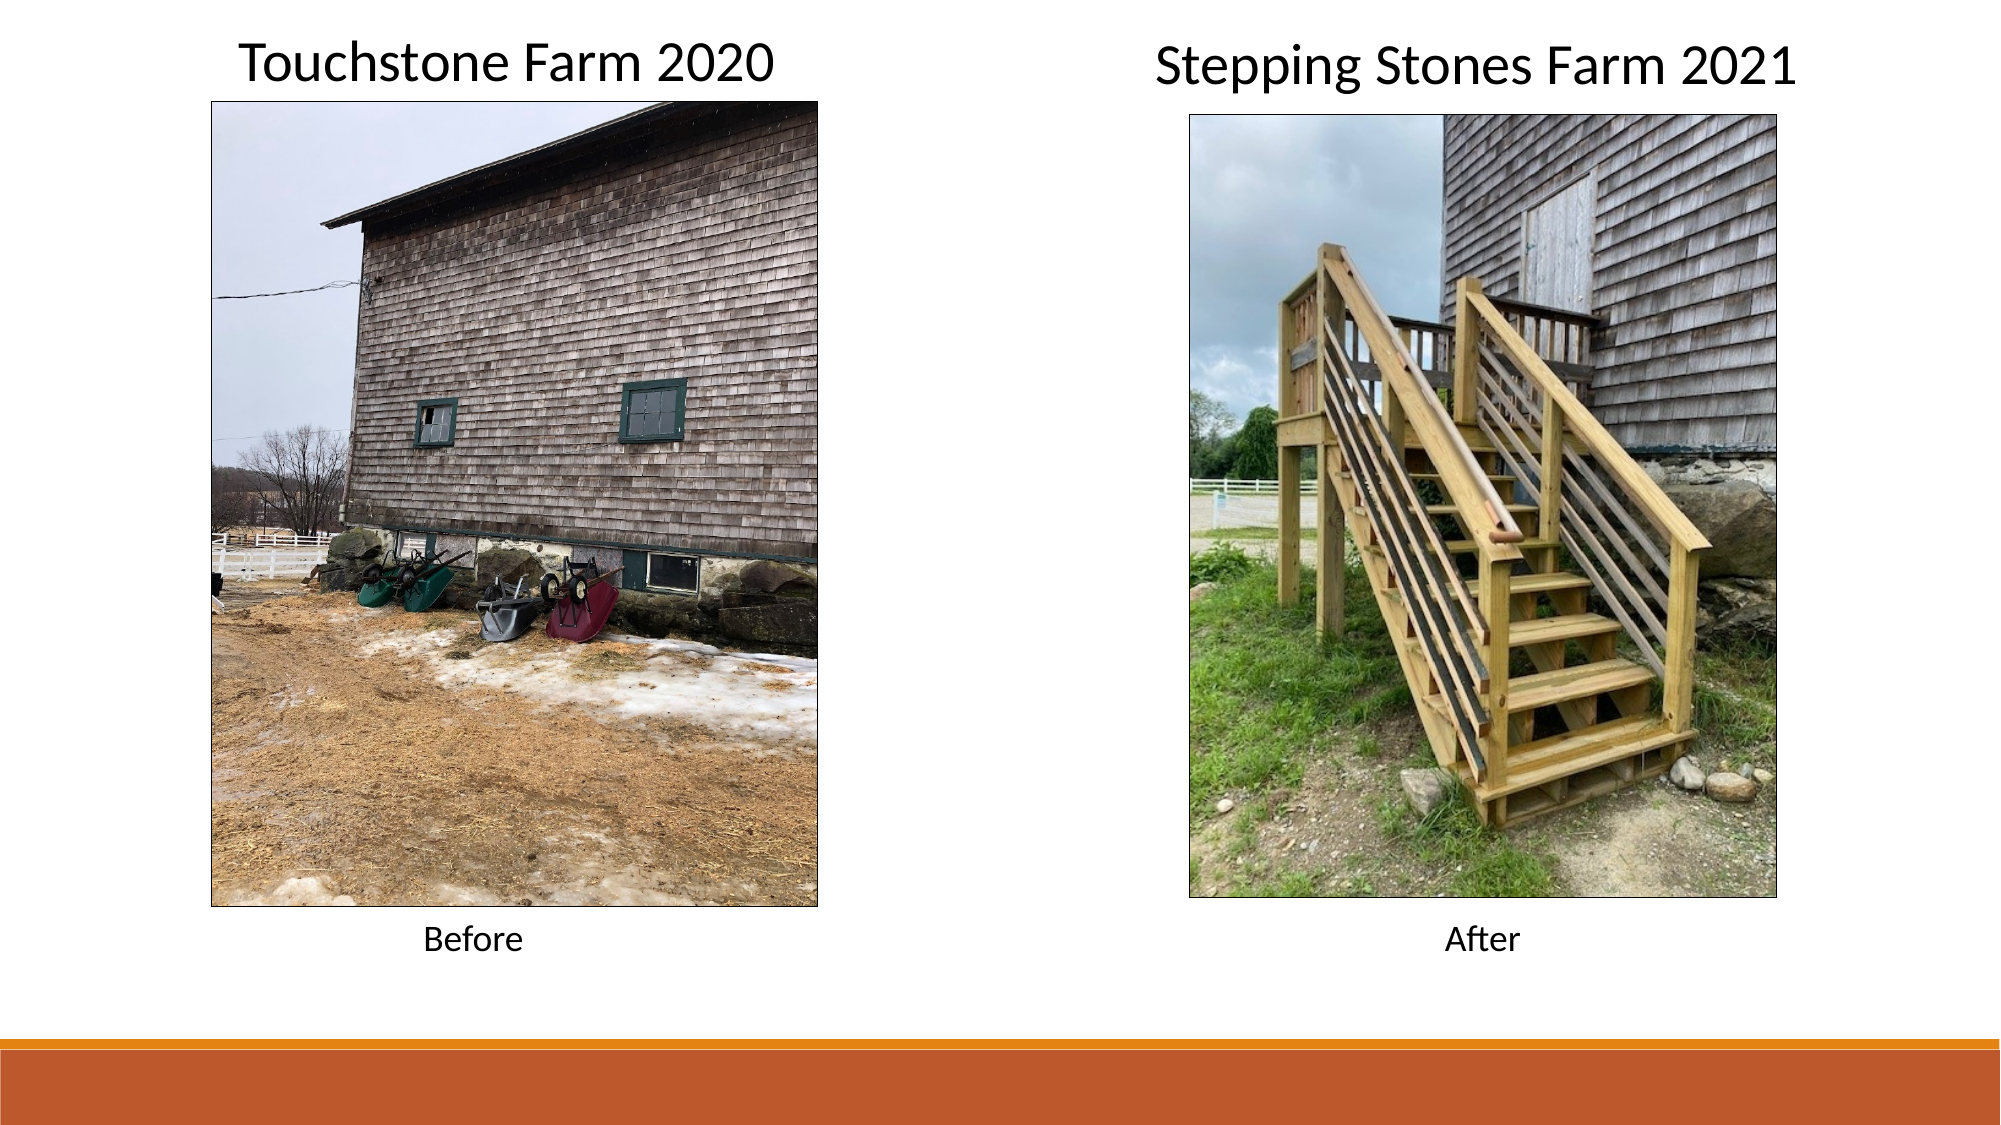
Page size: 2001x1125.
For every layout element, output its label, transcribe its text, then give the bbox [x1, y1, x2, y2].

text_box Stepping Stones Farm 2021 [1140, 19, 1826, 105]
text_box After [1430, 907, 1536, 967]
text_box Before [408, 914, 539, 967]
text_box Touchstone Farm 2020 [224, 16, 800, 98]
picture [1189, 114, 1778, 898]
picture [210, 101, 818, 908]
